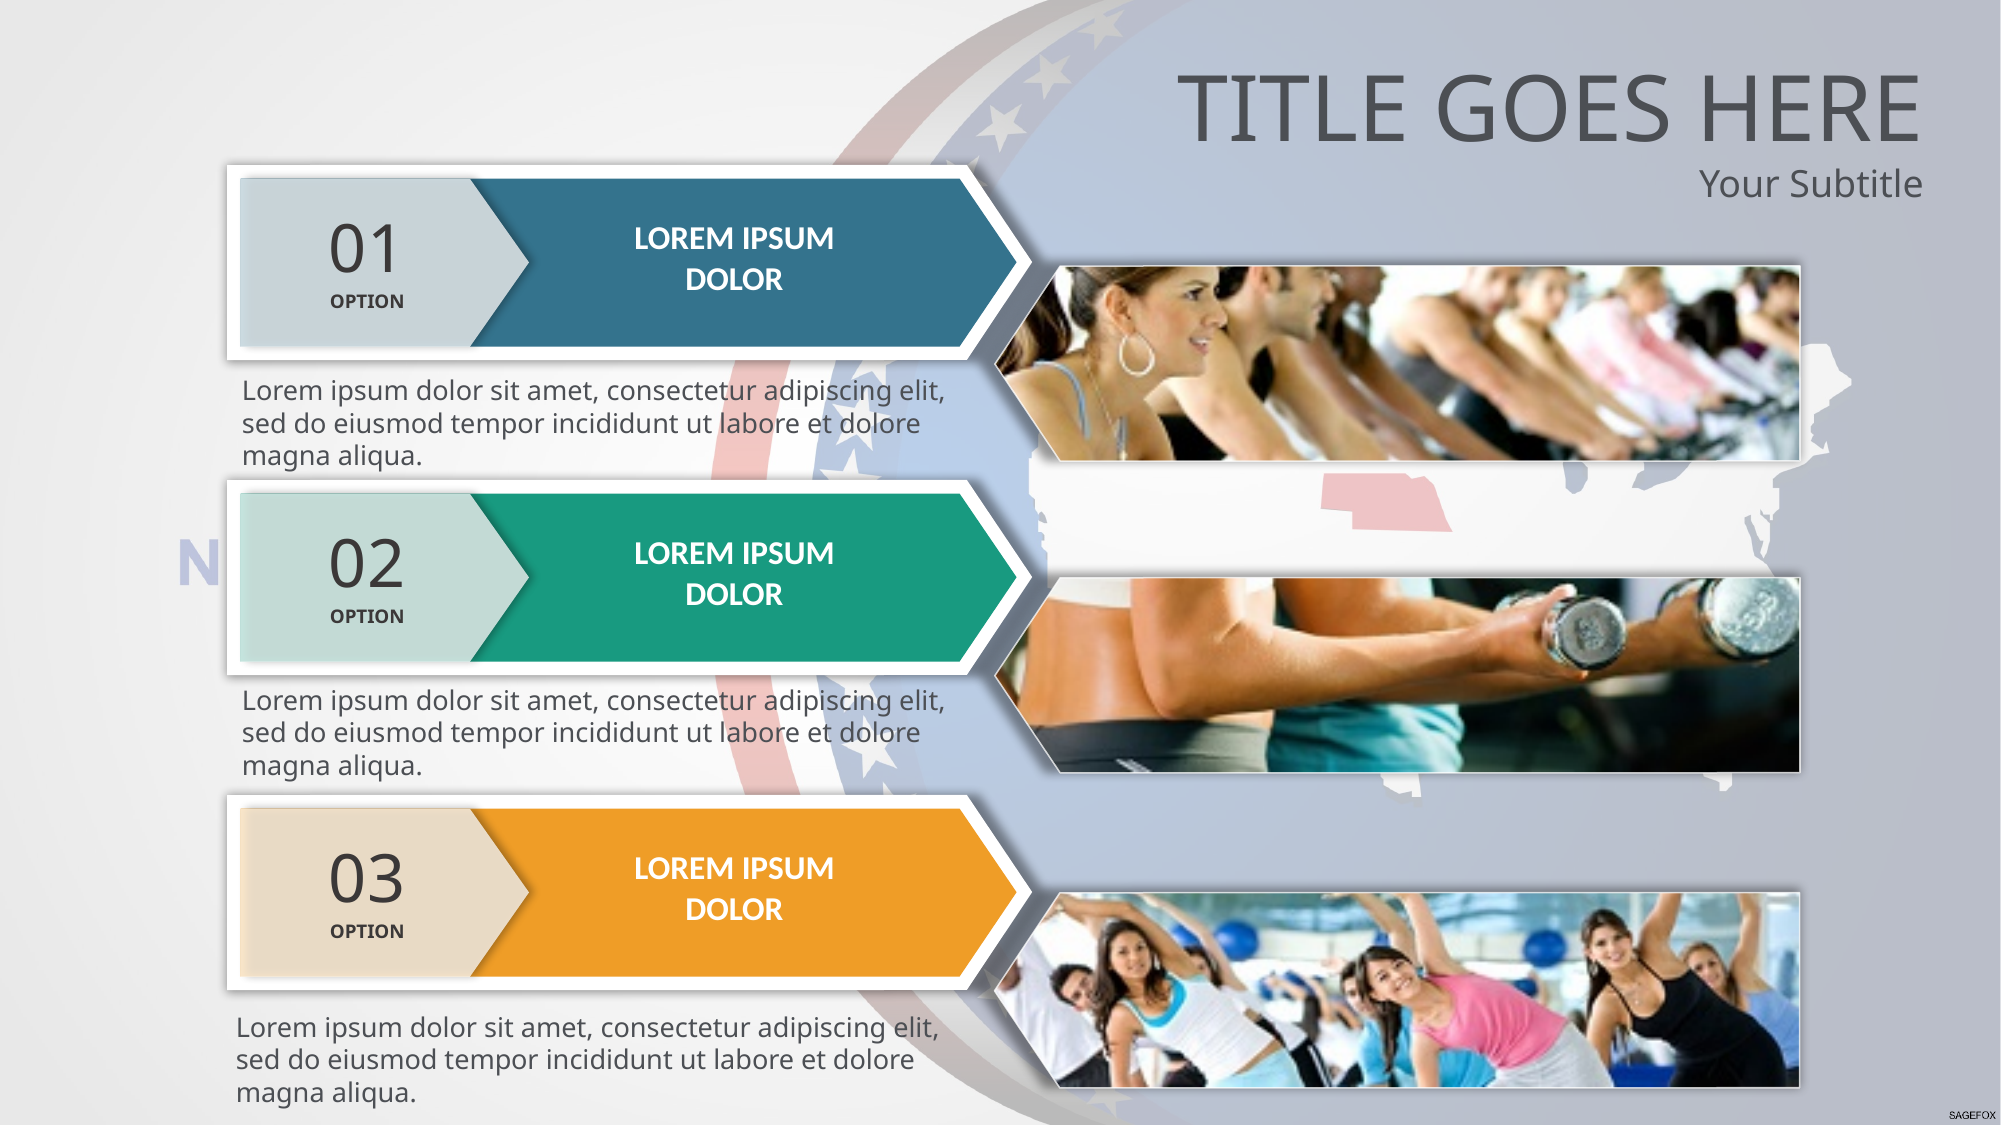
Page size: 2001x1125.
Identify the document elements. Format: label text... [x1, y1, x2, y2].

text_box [226, 479, 1033, 676]
text_box [994, 265, 1801, 462]
text_box TITLE GOES HERE Your Subtitle [1035, 42, 1939, 212]
text_box Lorem ipsum dolor sit amet, consectetur adipiscing elit, sed do eiusmod tempor incididunt ut labore et dolore magna aliqua. [227, 676, 977, 788]
text_box [995, 577, 1801, 773]
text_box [226, 164, 1033, 361]
text_box Lorem ipsum dolor sit amet, consectetur adipiscing elit, sed do eiusmod tempor incididunt ut labore et dolore magna aliqua. [227, 366, 977, 479]
picture [1925, 0, 2001, 1125]
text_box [226, 794, 1033, 991]
text_box [994, 892, 1800, 1088]
text_box Lorem ipsum dolor sit amet, consectetur adipiscing elit, sed do eiusmod tempor incididunt ut labore et dolore magna aliqua. [221, 1002, 972, 1116]
